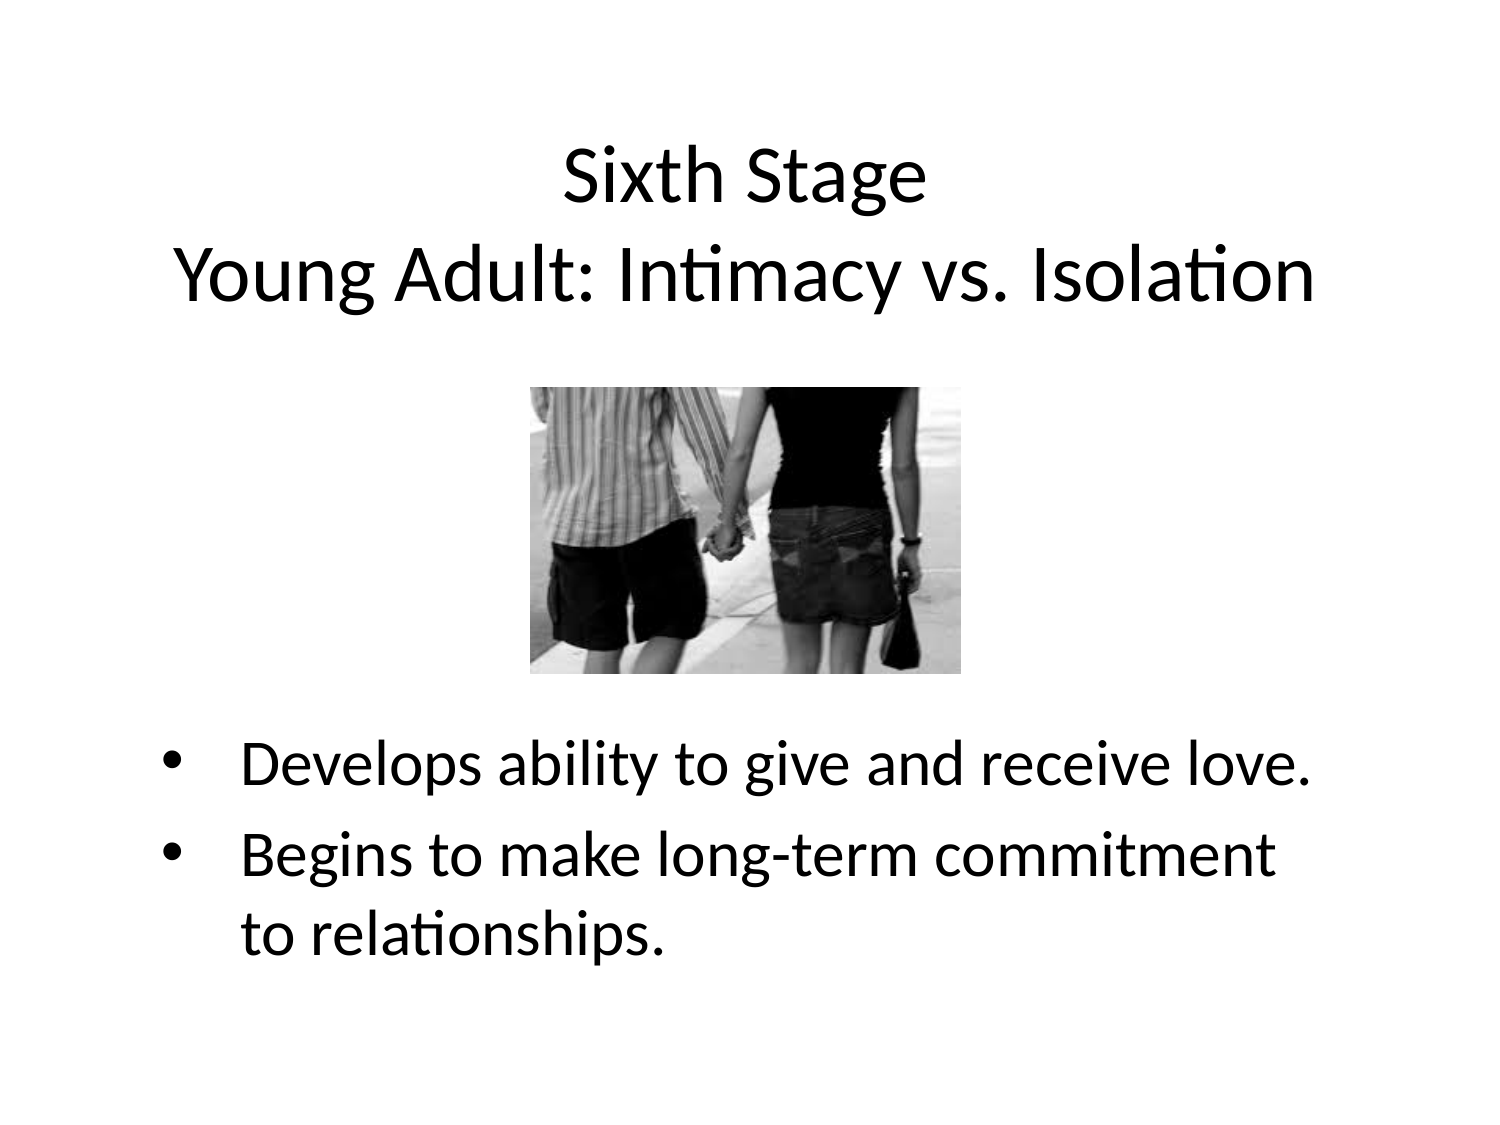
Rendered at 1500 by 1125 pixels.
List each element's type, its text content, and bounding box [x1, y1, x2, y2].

subtitle Develops ability to give and receive love. Begins to make long-term commitment to relationships. [145, 712, 1346, 1000]
picture [530, 387, 961, 674]
title Sixth Stage Young Adult: Intimacy vs. Isolation [108, 75, 1384, 363]
